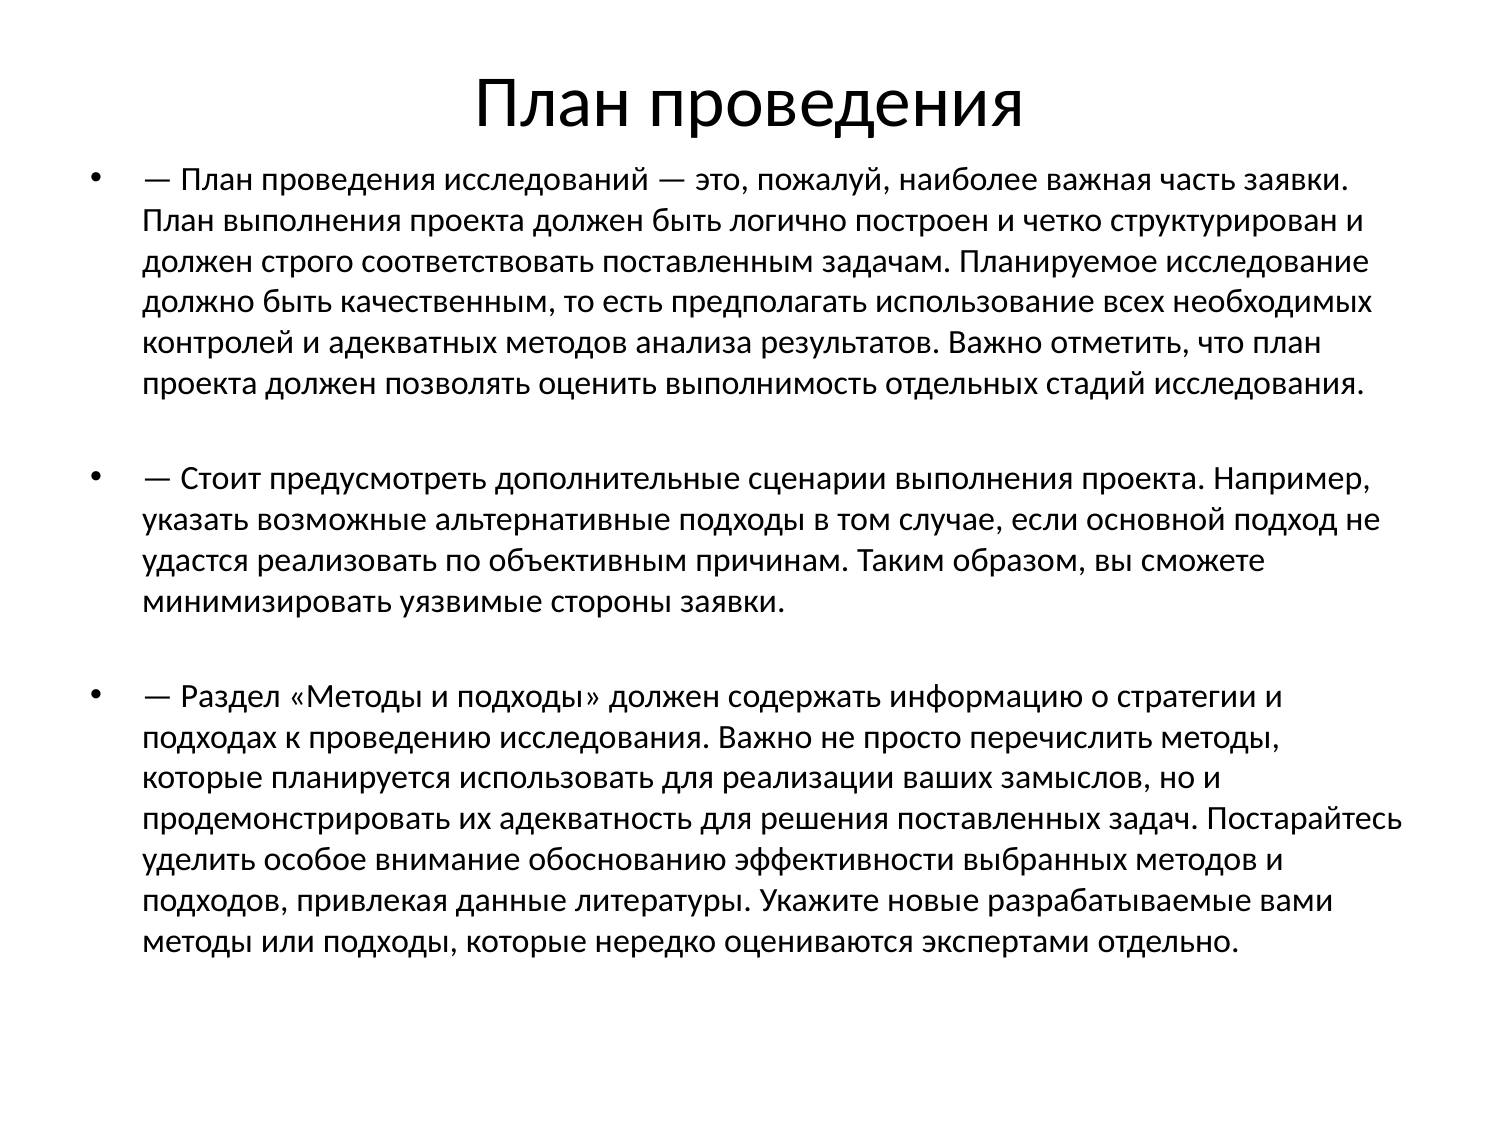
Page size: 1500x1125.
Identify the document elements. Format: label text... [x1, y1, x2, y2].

list — План проведения исследований — это, пожалуй, наиболее важная часть заявки. План выполнения проекта должен быть логично построен и четко структурирован и должен строго соответствовать поставленным задачам. Планируемое исследование должно быть качественным, то есть предполагать использование всех необходимых контролей и адекватных методов анализа результатов. Важно отметить, что план проекта должен позволять оценить выполнимость отдельных стадий исследования. — Стоит предусмотреть дополнительные сценарии выполнения проекта. Например, указать возможные альтернативные подходы в том случае, если основной подход не удастся реализовать по объективным причинам. Таким образом, вы сможете минимизировать уязвимые стороны заявки. — Раздел «Методы и подходы» должен содержать информацию о стратегии и подходах к проведению исследования. Важно не просто перечислить методы, которые планируется использовать для реализации ваших замыслов, но и продемонстрировать их адекватность для решения поставленных задач. Постарайтесь уделить особое внимание обоснованию эффективности выбранных методов и подходов, привлекая данные литературы. Укажите новые разрабатываемые вами методы или подходы, которые нередко оцениваются экспертами отдельно. [75, 149, 1425, 1005]
title План проведения [75, 45, 1425, 149]
